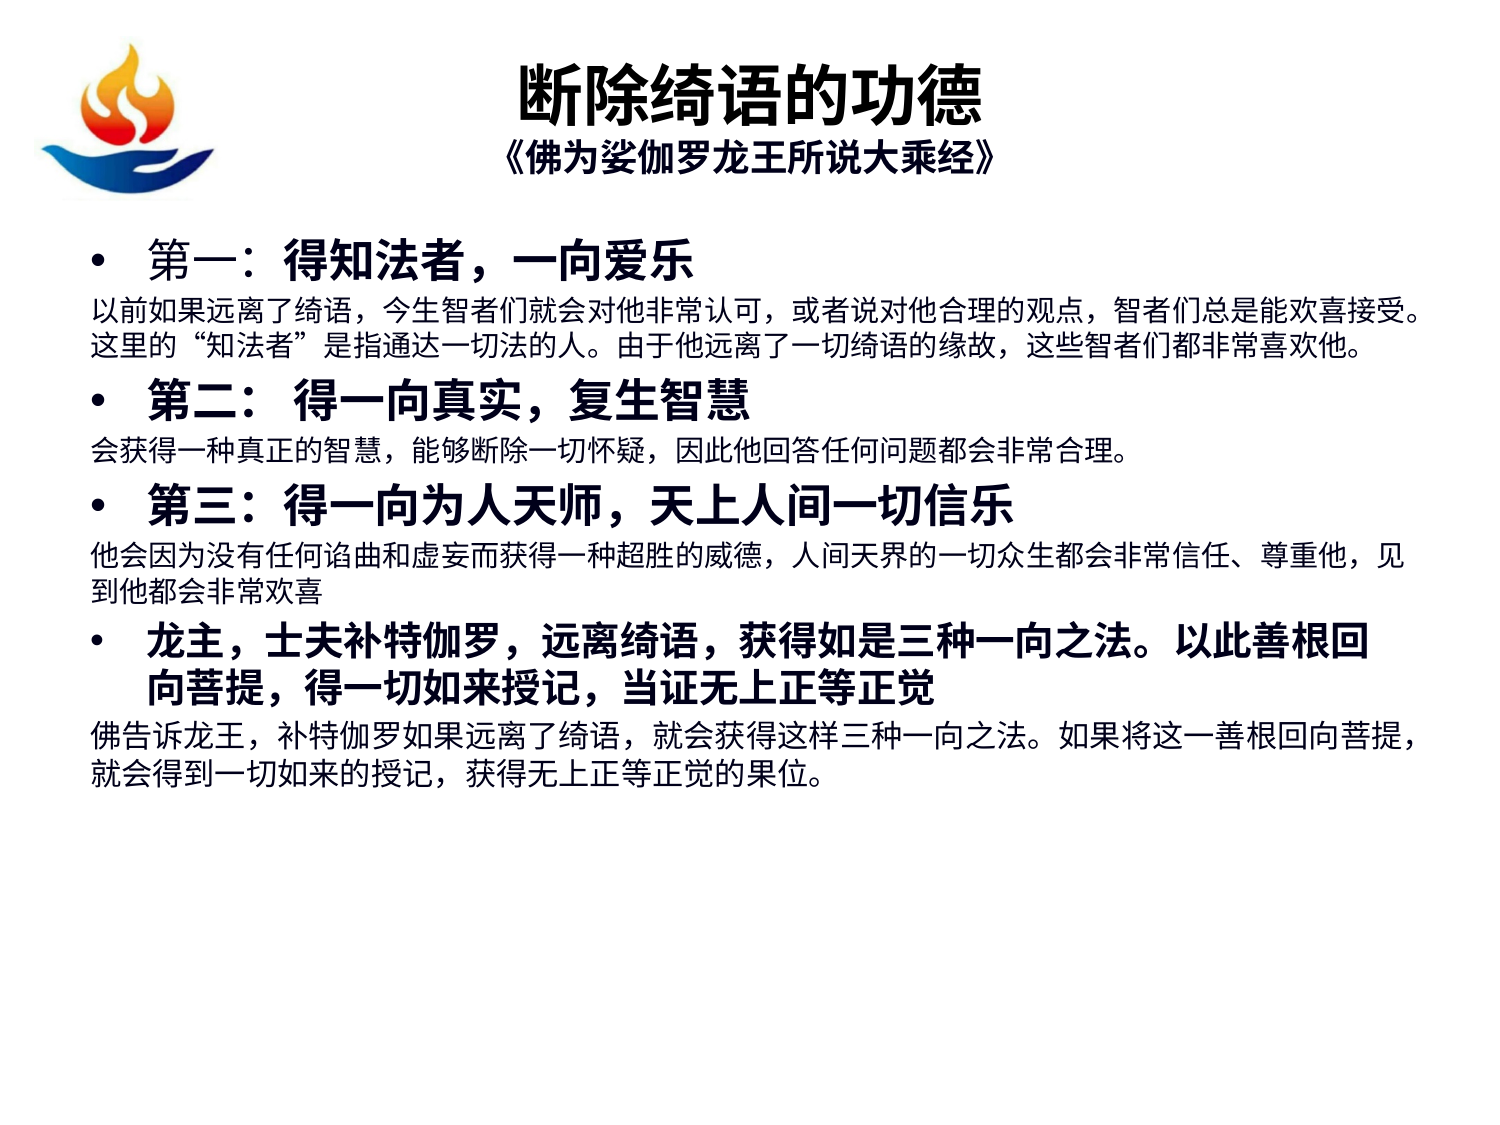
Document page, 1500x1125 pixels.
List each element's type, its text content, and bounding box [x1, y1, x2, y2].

list 第一：得知法者，一向爱乐 以前如果远离了绮语，今生智者们就会对他非常认可，或者说对他合理的观点，智者们总是能欢喜接受。这里的“知法者”是指通达一切法的人。由于他远离了一切绮语的缘故，这些智者们都非常喜欢他。 第二： 得一向真实，复生智慧 会获得一种真正的智慧，能够断除一切怀疑，因此他回答任何问题都会非常合理。 第三：得一向为人天师，天上人间一切信乐 他会因为没有任何谄曲和虚妄而获得一种超胜的威德，人间天界的一切众生都会非常信任、尊重他，见到他都会非常欢喜 龙主，士夫补特伽罗，远离绮语，获得如是三种一向之法。以此善根回向菩提，得一切如来授记，当证无上正等正觉 佛告诉龙王，补特伽罗如果远离了绮语，就会获得这样三种一向之法。如果将这一善根回向菩提，就会得到一切如来的授记，获得无上正等正觉的果位。 [75, 224, 1425, 967]
title 断除绮语的功德 《佛为娑伽罗龙王所说大乘经》 [226, 45, 1425, 224]
picture [34, 36, 223, 225]
